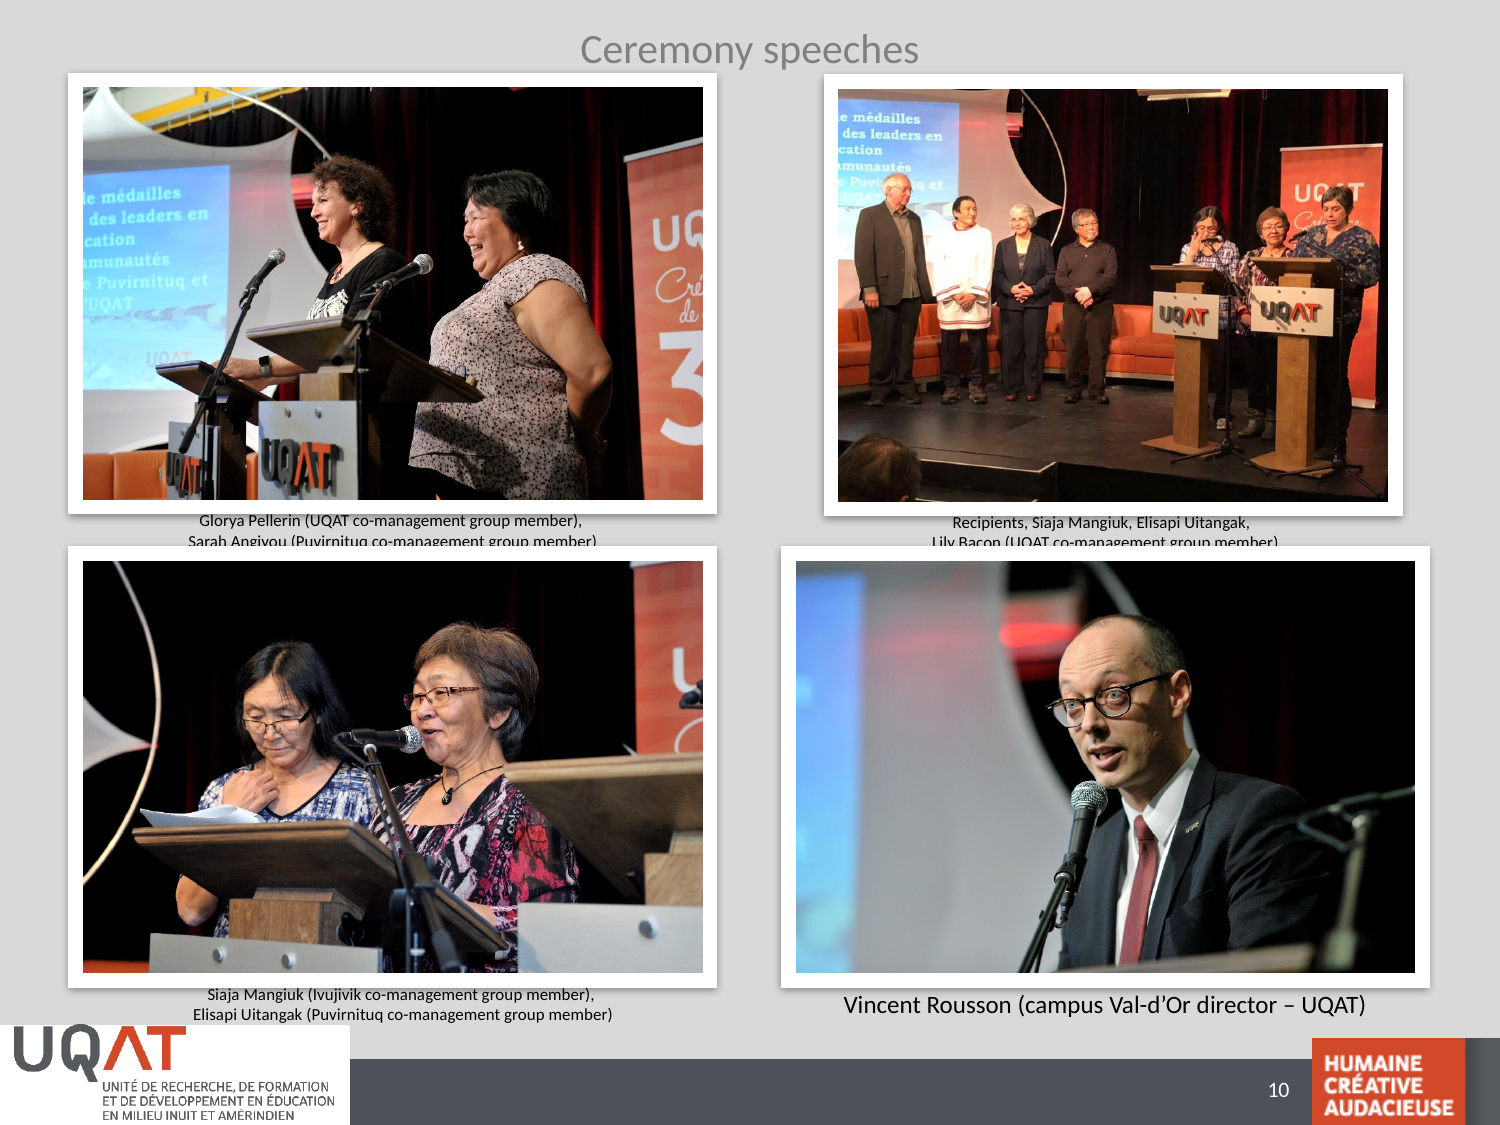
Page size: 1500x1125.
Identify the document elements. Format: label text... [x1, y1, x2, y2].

picture [14, 1024, 334, 1120]
picture [350, 1038, 1500, 1125]
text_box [82, 87, 704, 559]
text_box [822, 88, 1389, 559]
text_box Ceremony speeches [0, 14, 1500, 80]
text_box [795, 560, 1416, 1033]
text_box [82, 560, 724, 1033]
